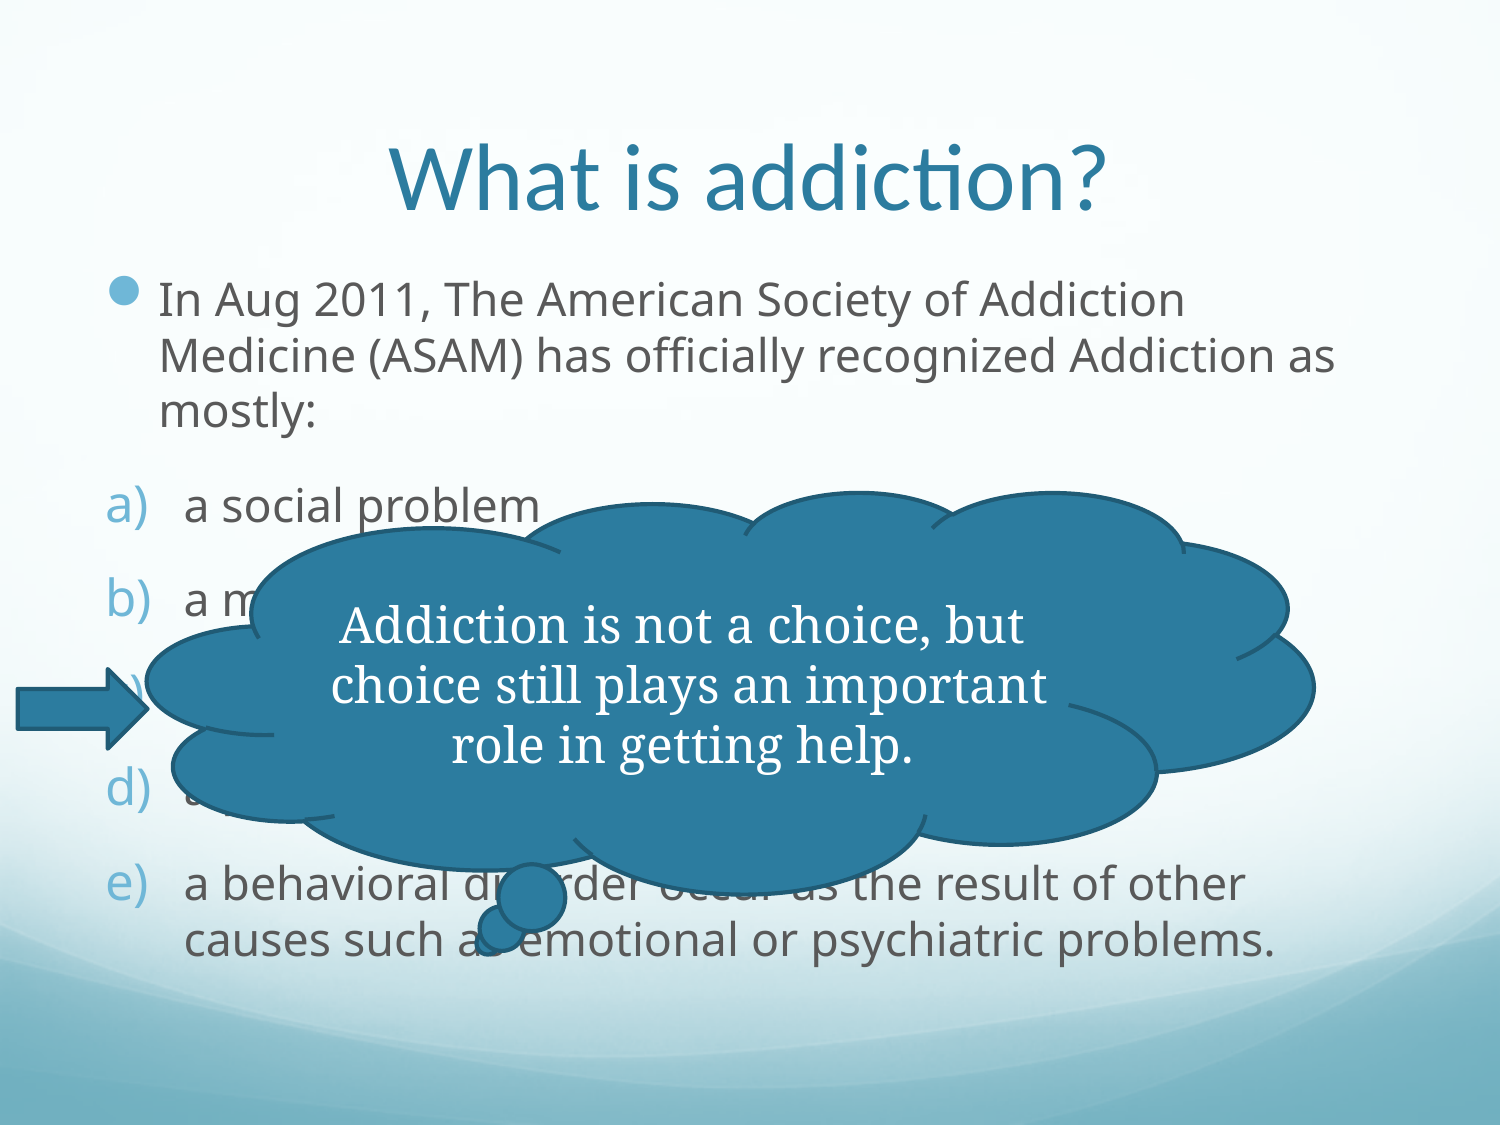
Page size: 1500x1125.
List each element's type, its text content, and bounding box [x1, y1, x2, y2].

text_box [15, 667, 150, 751]
text_box Addiction is not a choice, but choice still plays an important role in getting help. [144, 490, 1317, 957]
list In Aug 2011, The American Society of Addiction Medicine (ASAM) has officially recognized Addiction as mostly: a social problem a moral problem a criminal problem a primary chronic brain problem a behavioral disorder occur as the result of other causes such as emotional or psychiatric problems. [90, 262, 1410, 975]
title What is addiction? [90, 17, 1410, 237]
